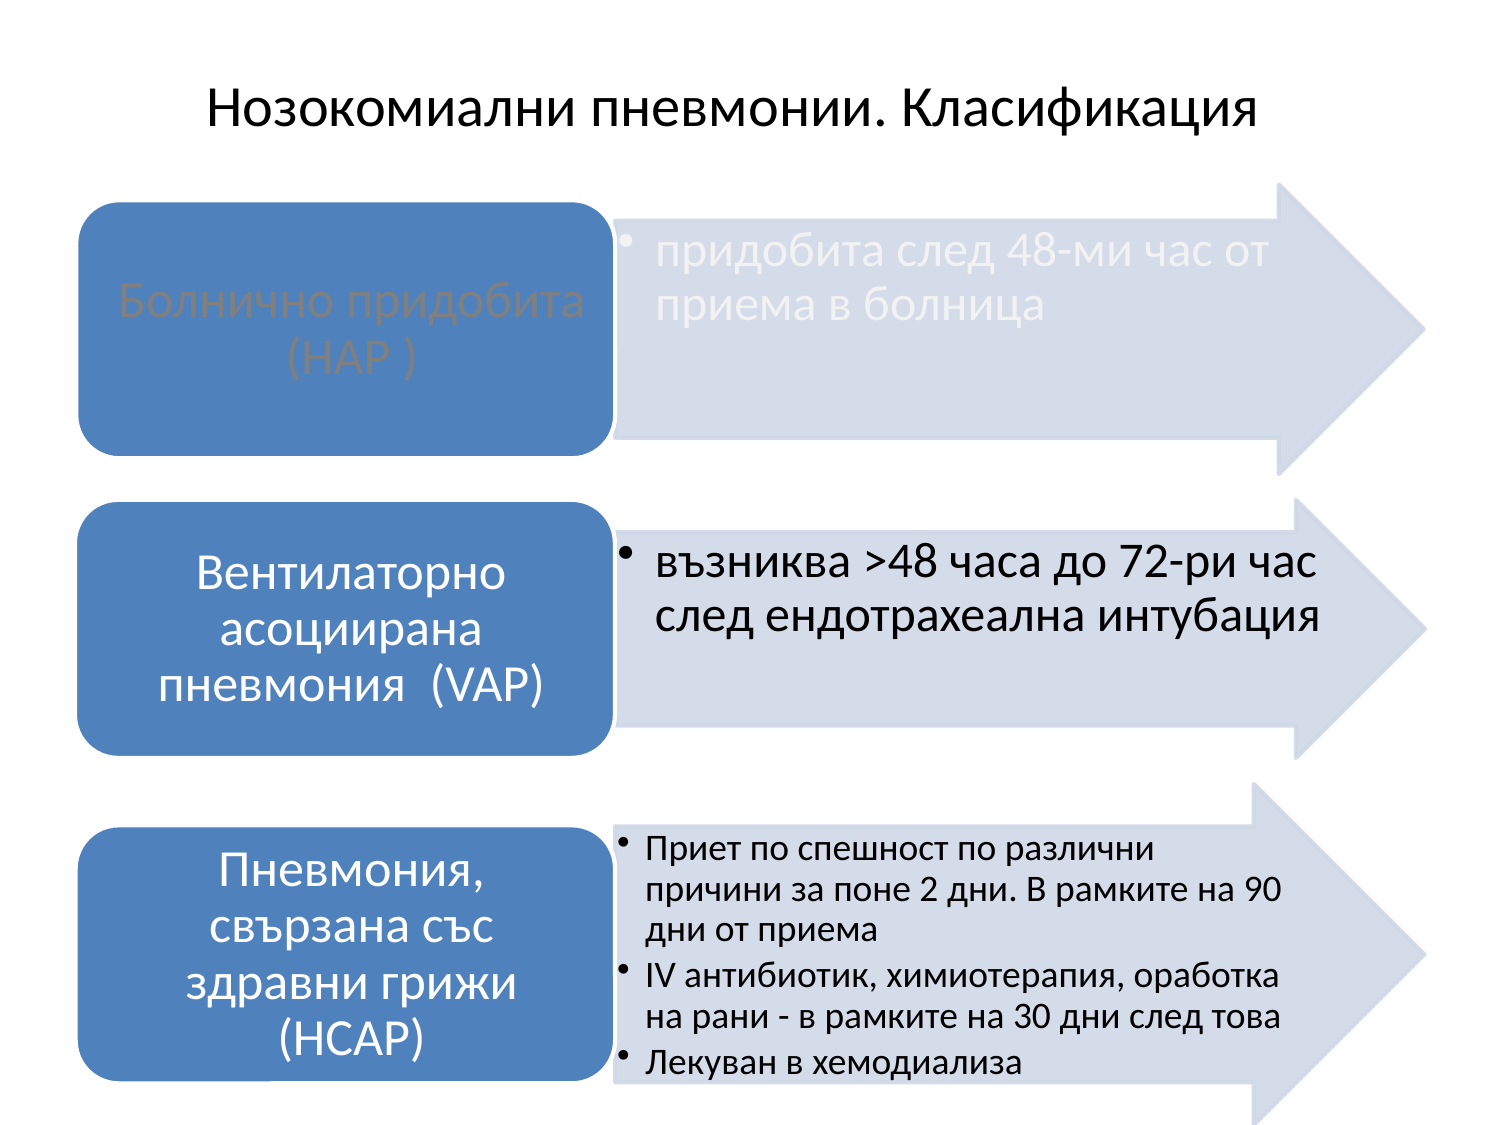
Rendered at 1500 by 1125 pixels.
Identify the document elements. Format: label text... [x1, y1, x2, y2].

title Нозокомиални пневмонии. Класификация [41, 45, 1425, 161]
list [74, 184, 1426, 1125]
